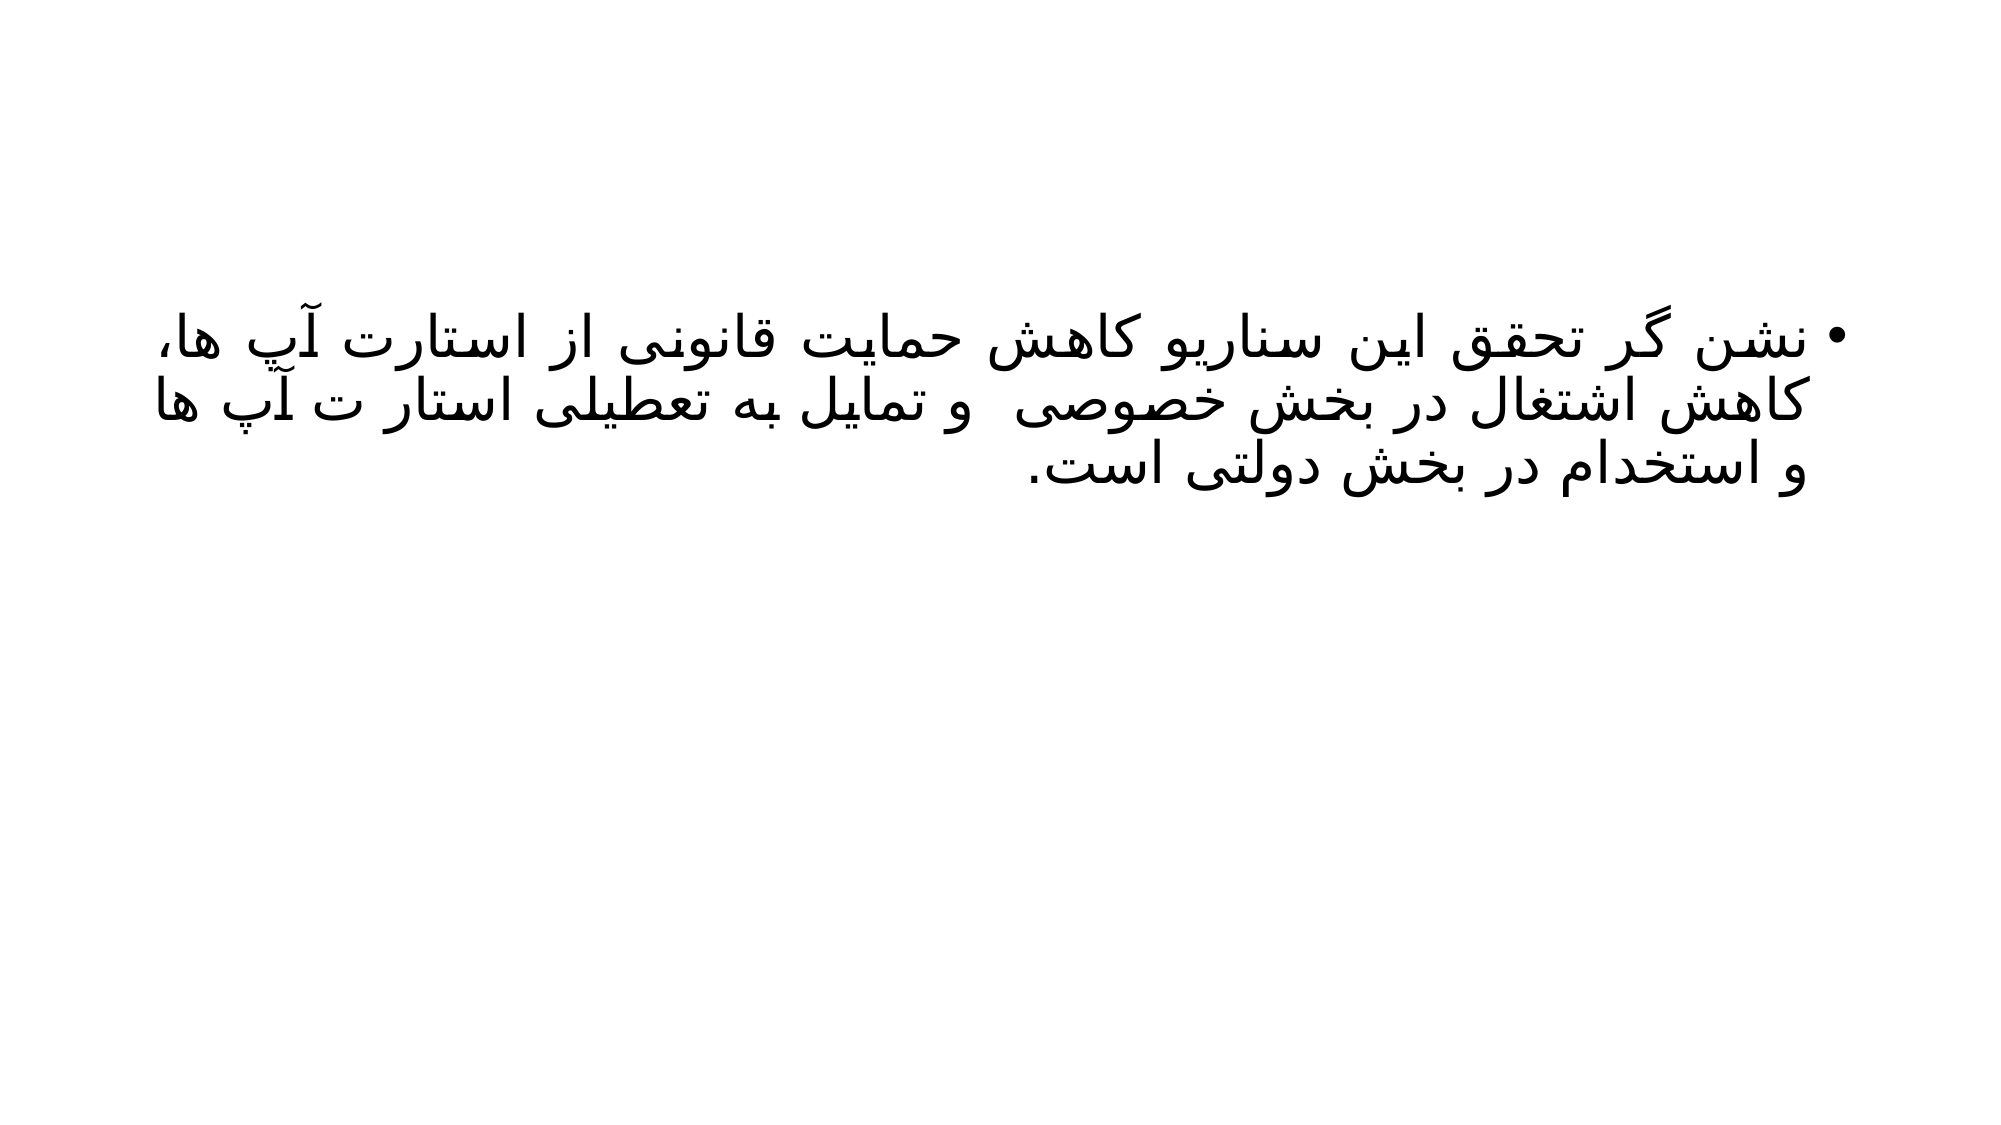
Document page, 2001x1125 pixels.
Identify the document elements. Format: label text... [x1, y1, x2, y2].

list نشن گر تحقق این سناریو کاهش حمایت قانونی از استارت آپ ها، کاهش اشتغال در بخش خصوصی و تمایل به تعطیلی استار ت آپ ها و استخدام در بخش دولتی است. [137, 299, 1863, 1014]
